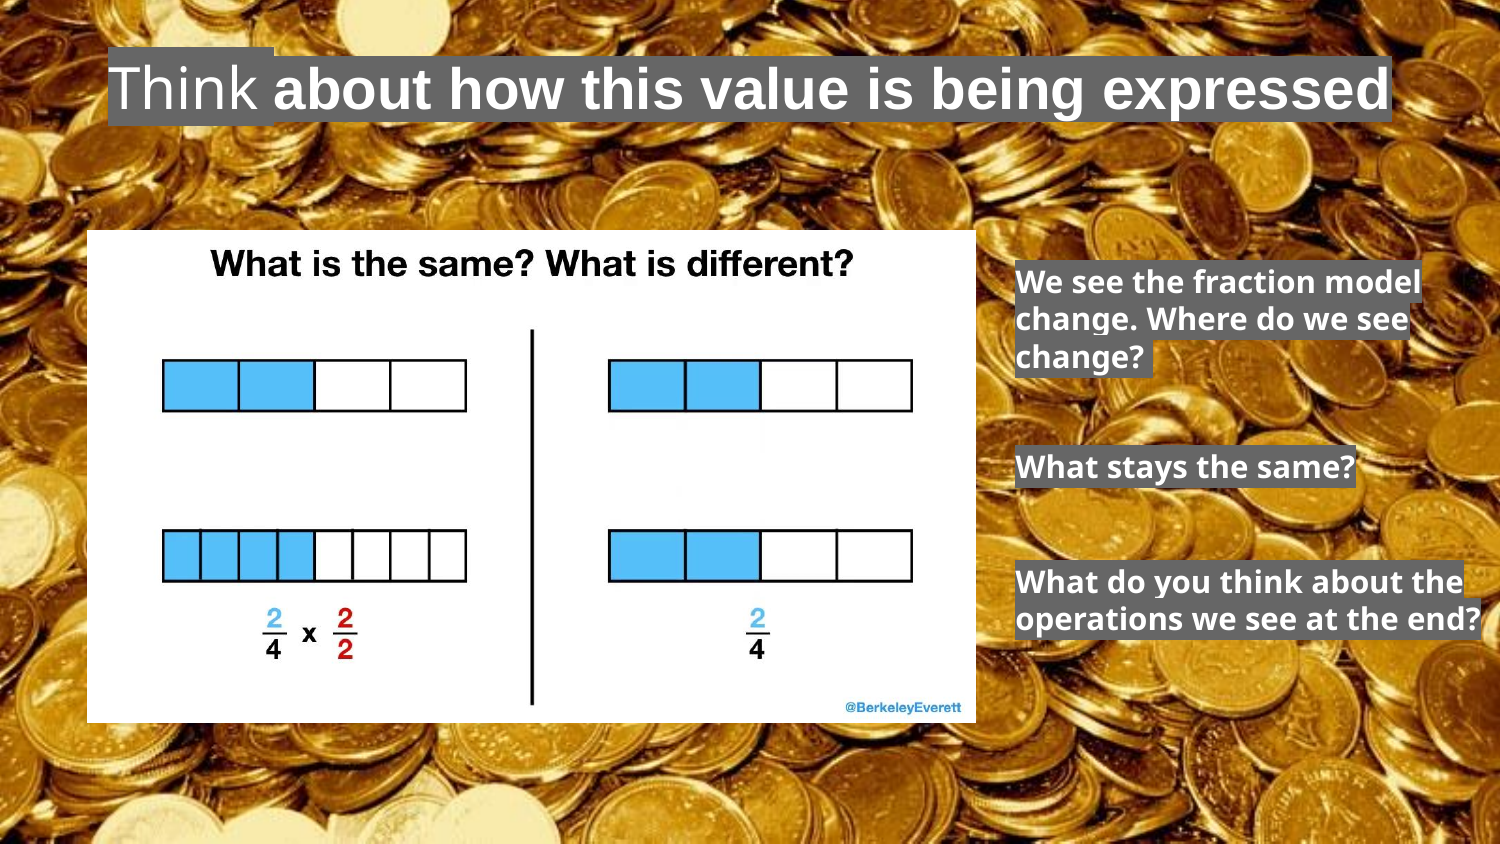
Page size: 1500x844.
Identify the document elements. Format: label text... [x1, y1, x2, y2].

text_box [836, 215, 1439, 277]
text_box What stays the same? [1000, 432, 1500, 500]
text_box What do you think about the operations we see at the end? [1000, 547, 1500, 653]
title Think about how this value is being expressed [20, 36, 1480, 215]
text_box We see the fraction model change. Where do we see change? [1000, 247, 1500, 390]
picture [0, 0, 1500, 844]
